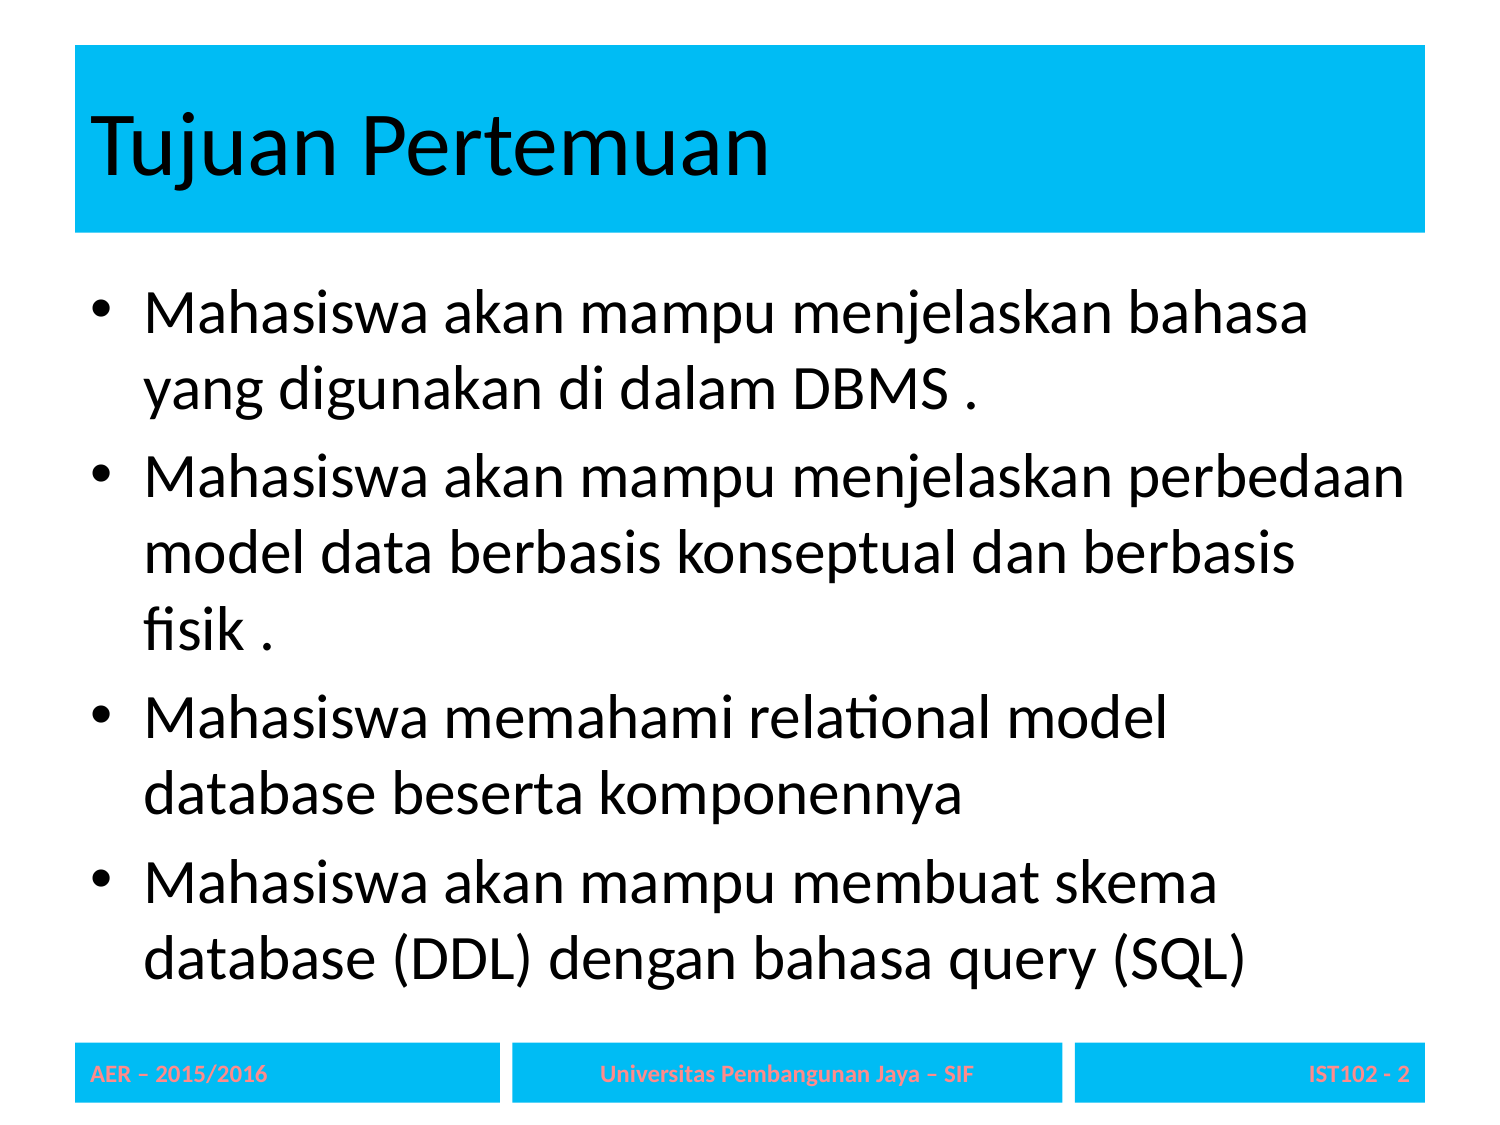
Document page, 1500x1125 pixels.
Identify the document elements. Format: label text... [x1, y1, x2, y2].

footer Universitas Pembangunan Jaya – SIF [512, 1042, 1063, 1103]
list Mahasiswa akan mampu menjelaskan bahasa yang digunakan di dalam DBMS . Mahasiswa akan mampu menjelaskan perbedaan model data berbasis konseptual dan berbasis fisik . Mahasiswa memahami relational model database beserta komponennya Mahasiswa akan mampu membuat skema database (DDL) dengan bahasa query (SQL) [75, 262, 1425, 1005]
slide_number 2 [1074, 1042, 1425, 1103]
title Tujuan Pertemuan [75, 45, 1425, 233]
slide_number AER – 2015/2016 [75, 1042, 500, 1103]
